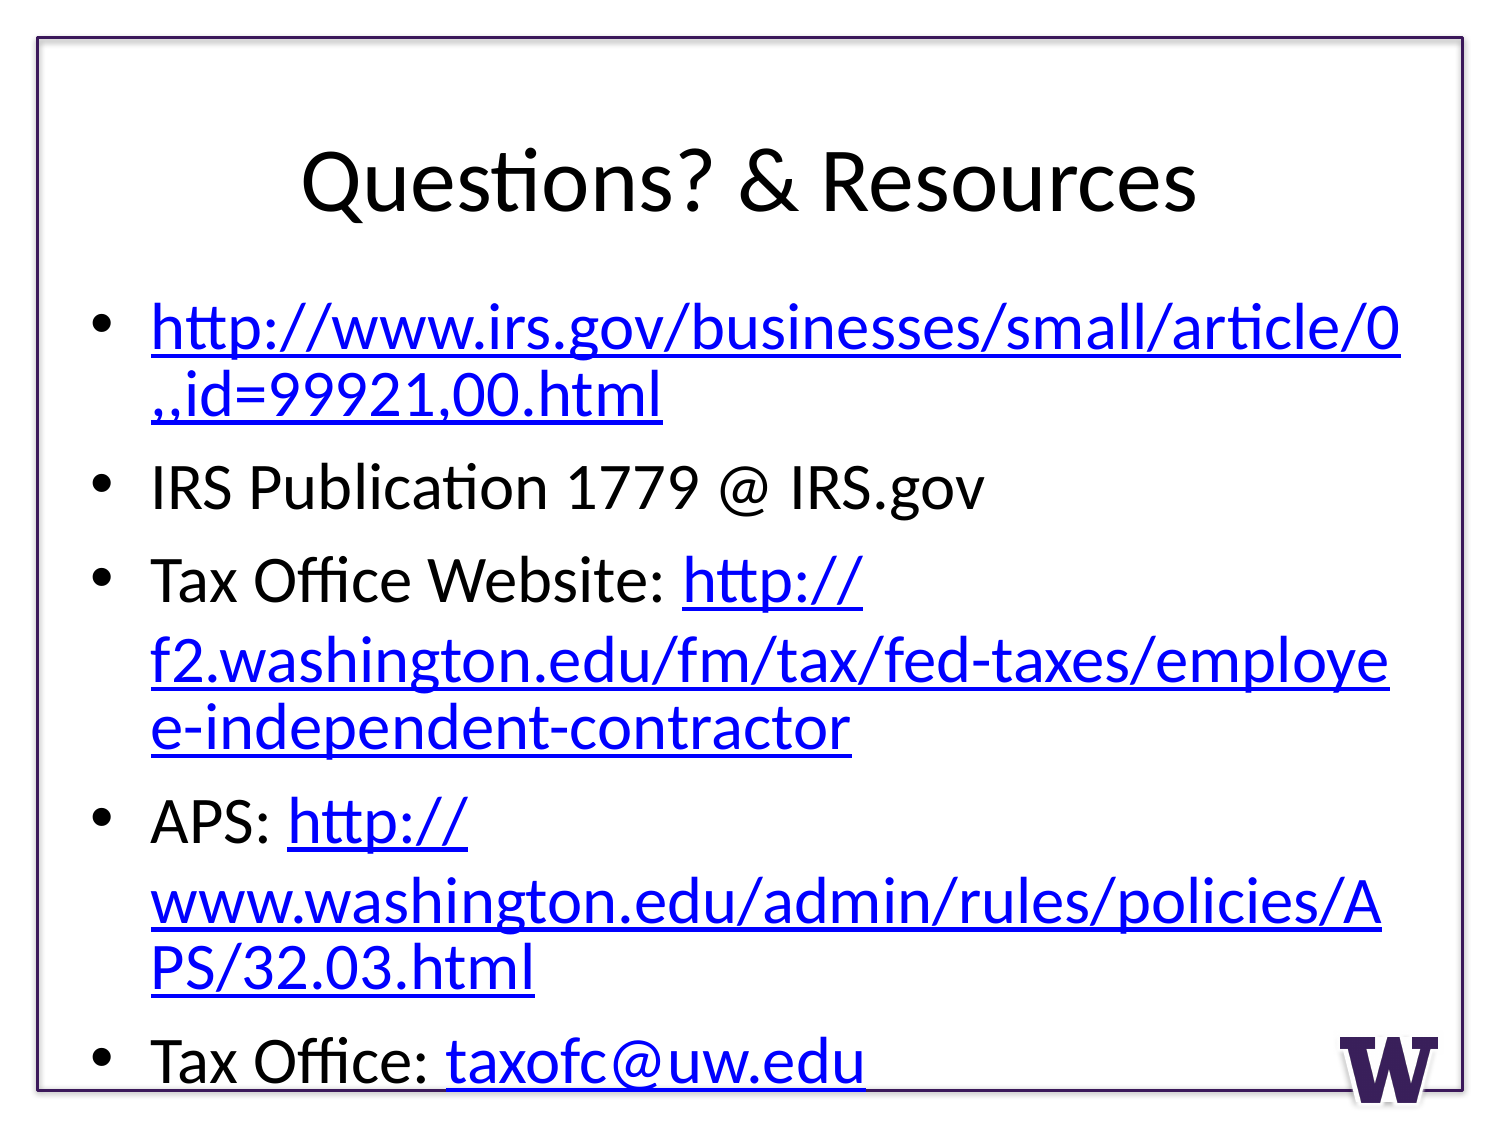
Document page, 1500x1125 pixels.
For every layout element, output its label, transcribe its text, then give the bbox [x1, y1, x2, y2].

list http://www.irs.gov/businesses/small/article/0,,id=99921,00.html IRS Publication 1779 @ IRS.gov Tax Office Website: http://f2.washington.edu/fm/tax/fed-taxes/employee-independent-contractor APS: http://www.washington.edu/admin/rules/policies/APS/32.03.html Tax Office: taxofc@uw.edu [75, 275, 1425, 975]
picture [1340, 1037, 1438, 1103]
title Questions? & Resources [75, 87, 1425, 263]
